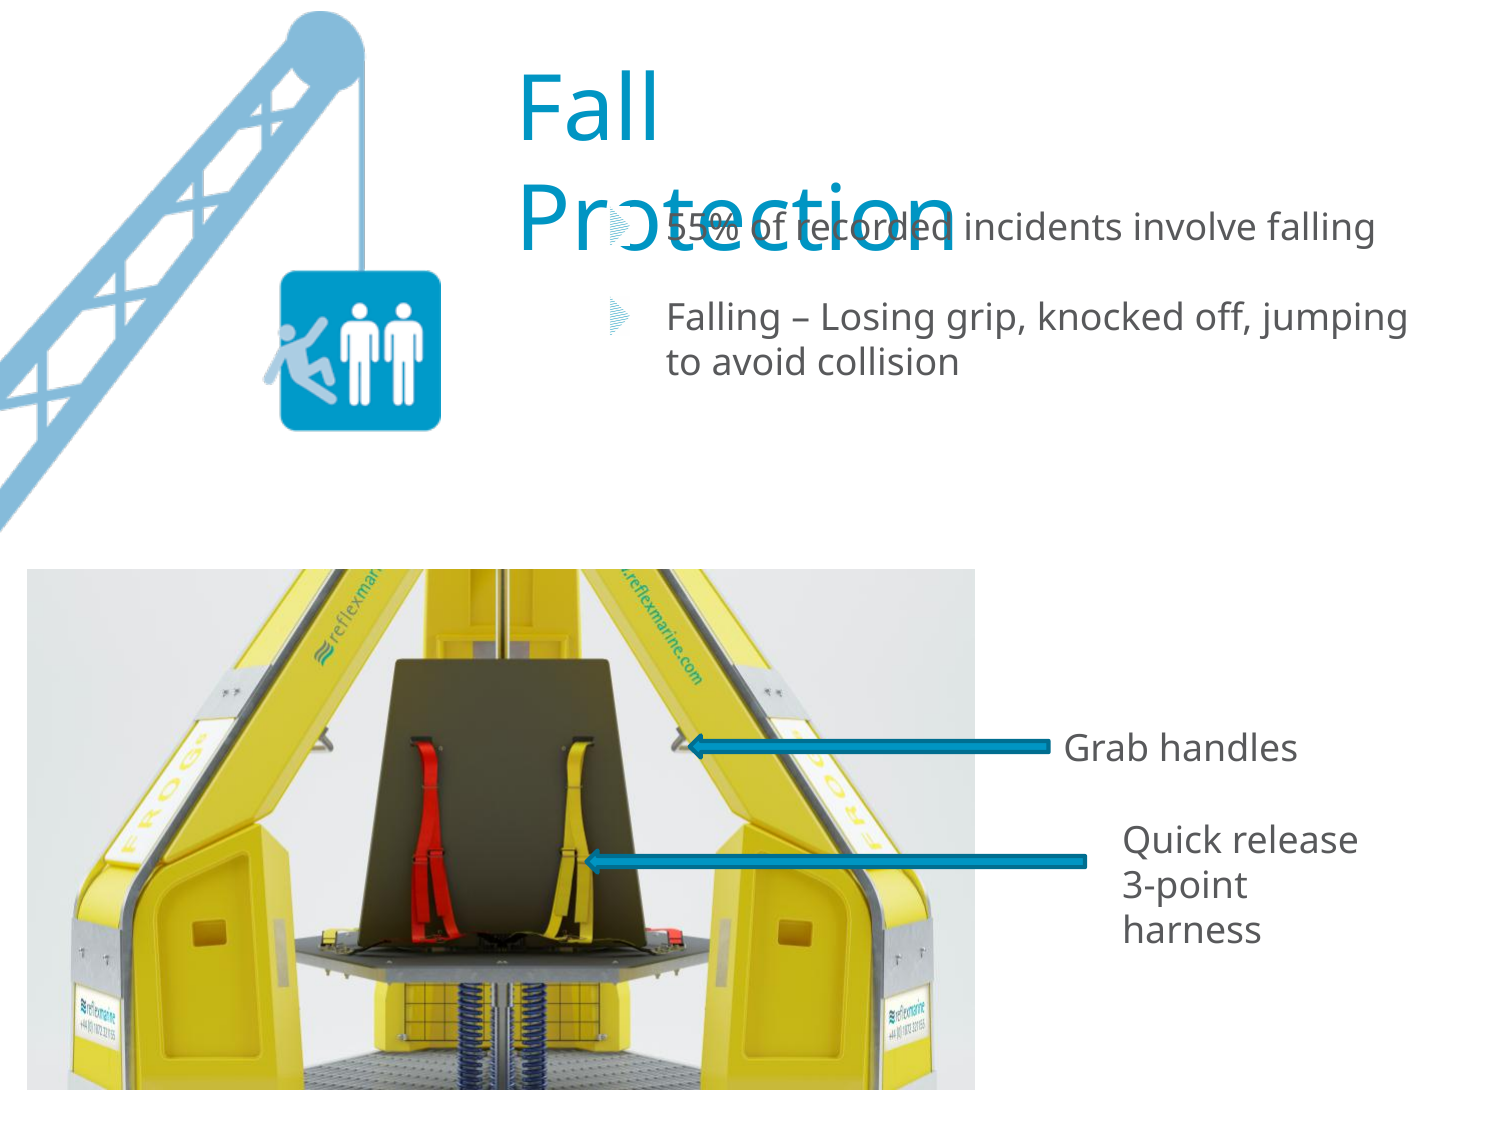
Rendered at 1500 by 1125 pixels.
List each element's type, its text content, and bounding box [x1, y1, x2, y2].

picture [0, 10, 441, 550]
title Fall Protection [501, 41, 1139, 166]
text_box Grab handles [1048, 716, 1353, 776]
list 55% of recorded incidents involve falling Falling – Losing grip, knocked off, jumping to avoid collision [594, 195, 1463, 406]
picture [384, 303, 423, 405]
text_box [980, 853, 1088, 870]
picture [609, 206, 630, 246]
picture [341, 303, 379, 405]
picture [609, 296, 630, 336]
picture [26, 568, 976, 1090]
text_box Quick release 3-point harness [1107, 808, 1410, 959]
text_box [980, 738, 1051, 755]
